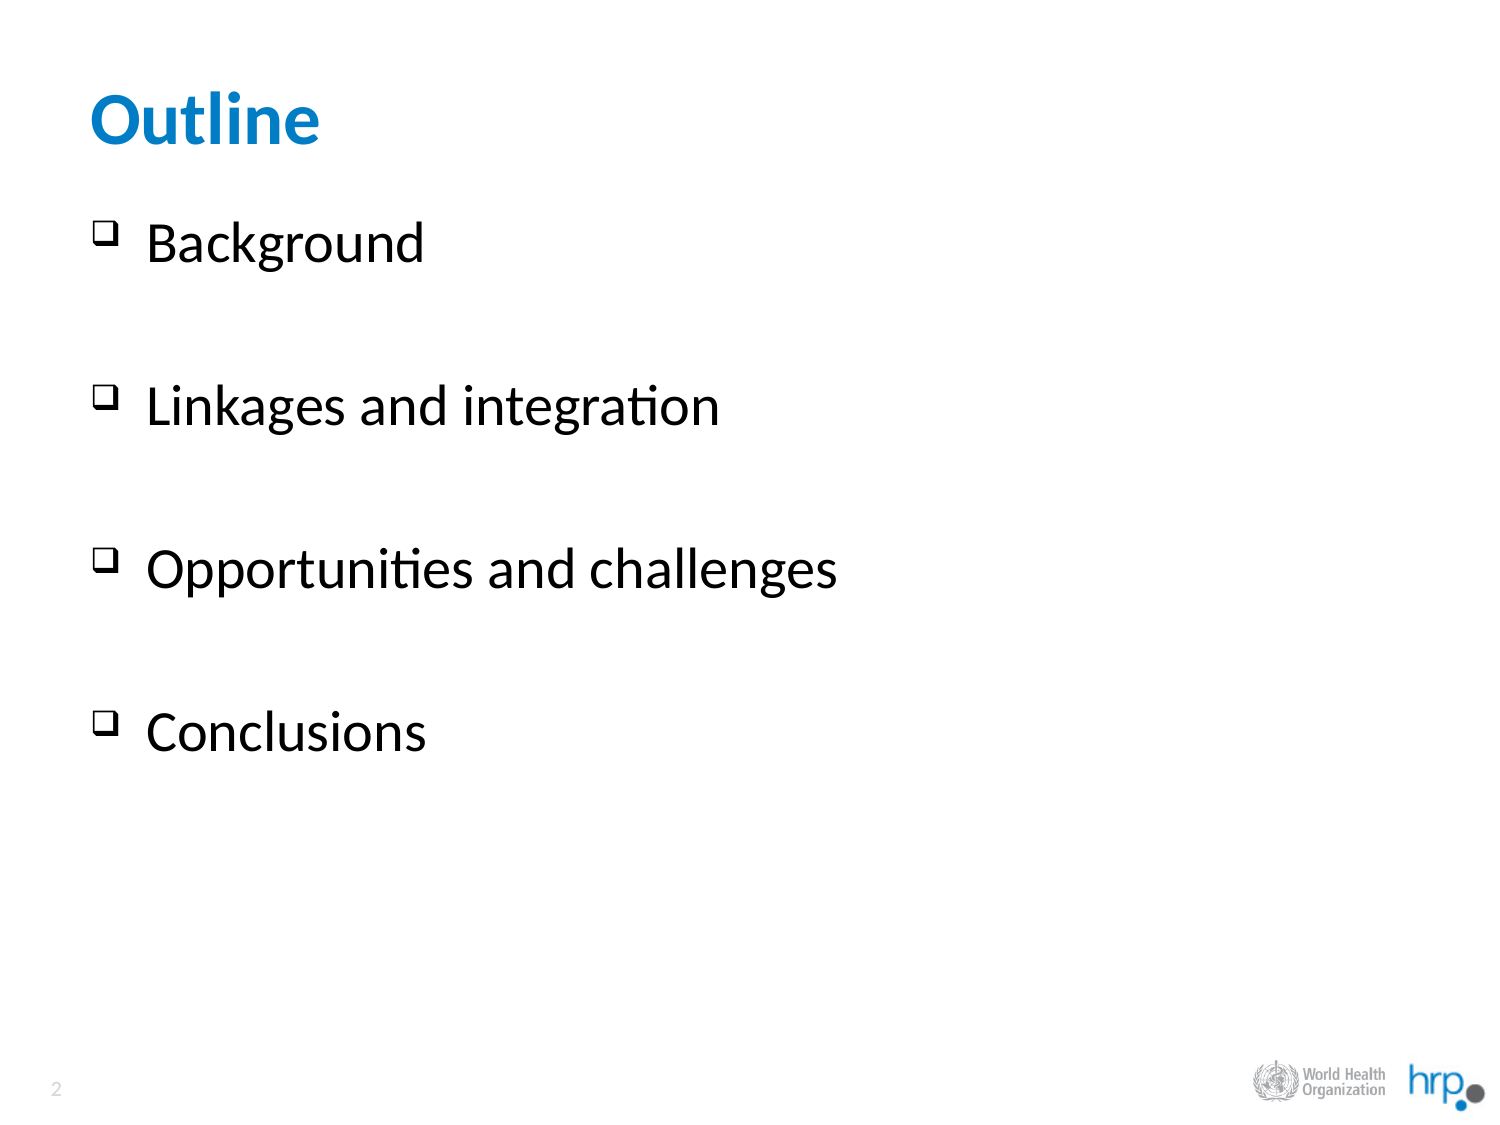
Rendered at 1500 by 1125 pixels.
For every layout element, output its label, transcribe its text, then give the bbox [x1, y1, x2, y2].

title Outline [75, 45, 1425, 185]
picture [1253, 1060, 1385, 1102]
list Background Linkages and integration Opportunities and challenges Conclusions [75, 196, 1425, 1024]
picture [1407, 1043, 1486, 1122]
